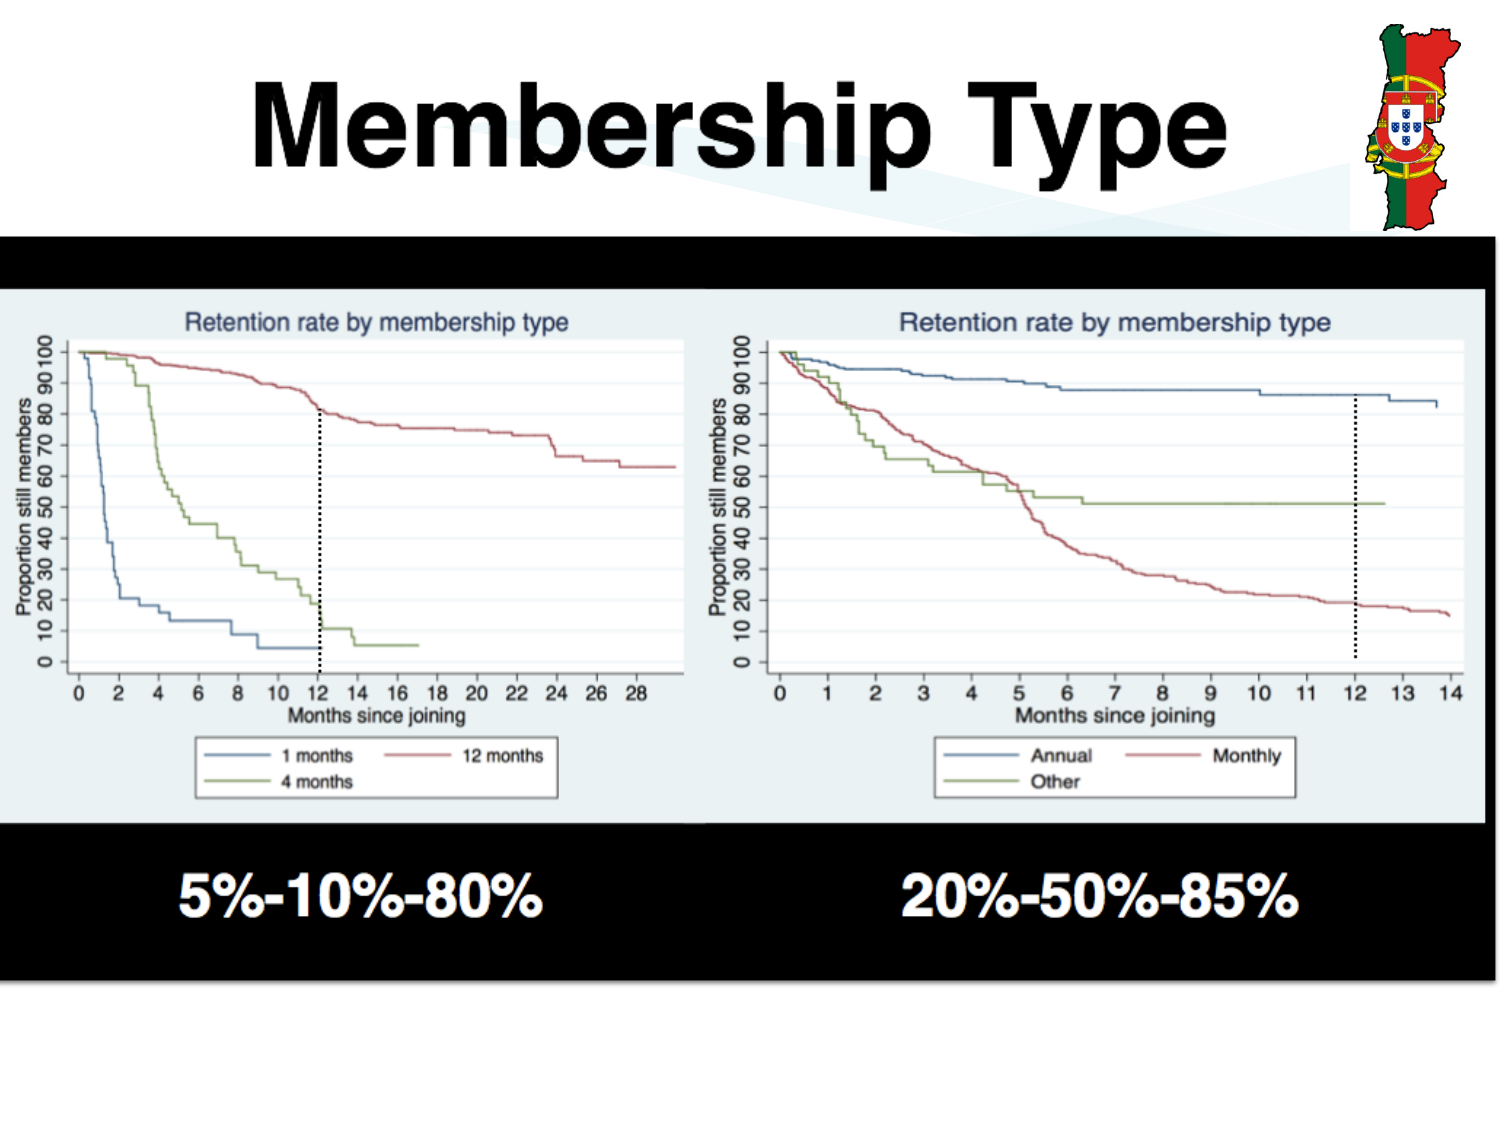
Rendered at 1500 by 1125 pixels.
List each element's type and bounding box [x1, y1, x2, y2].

picture [0, 0, 1500, 988]
